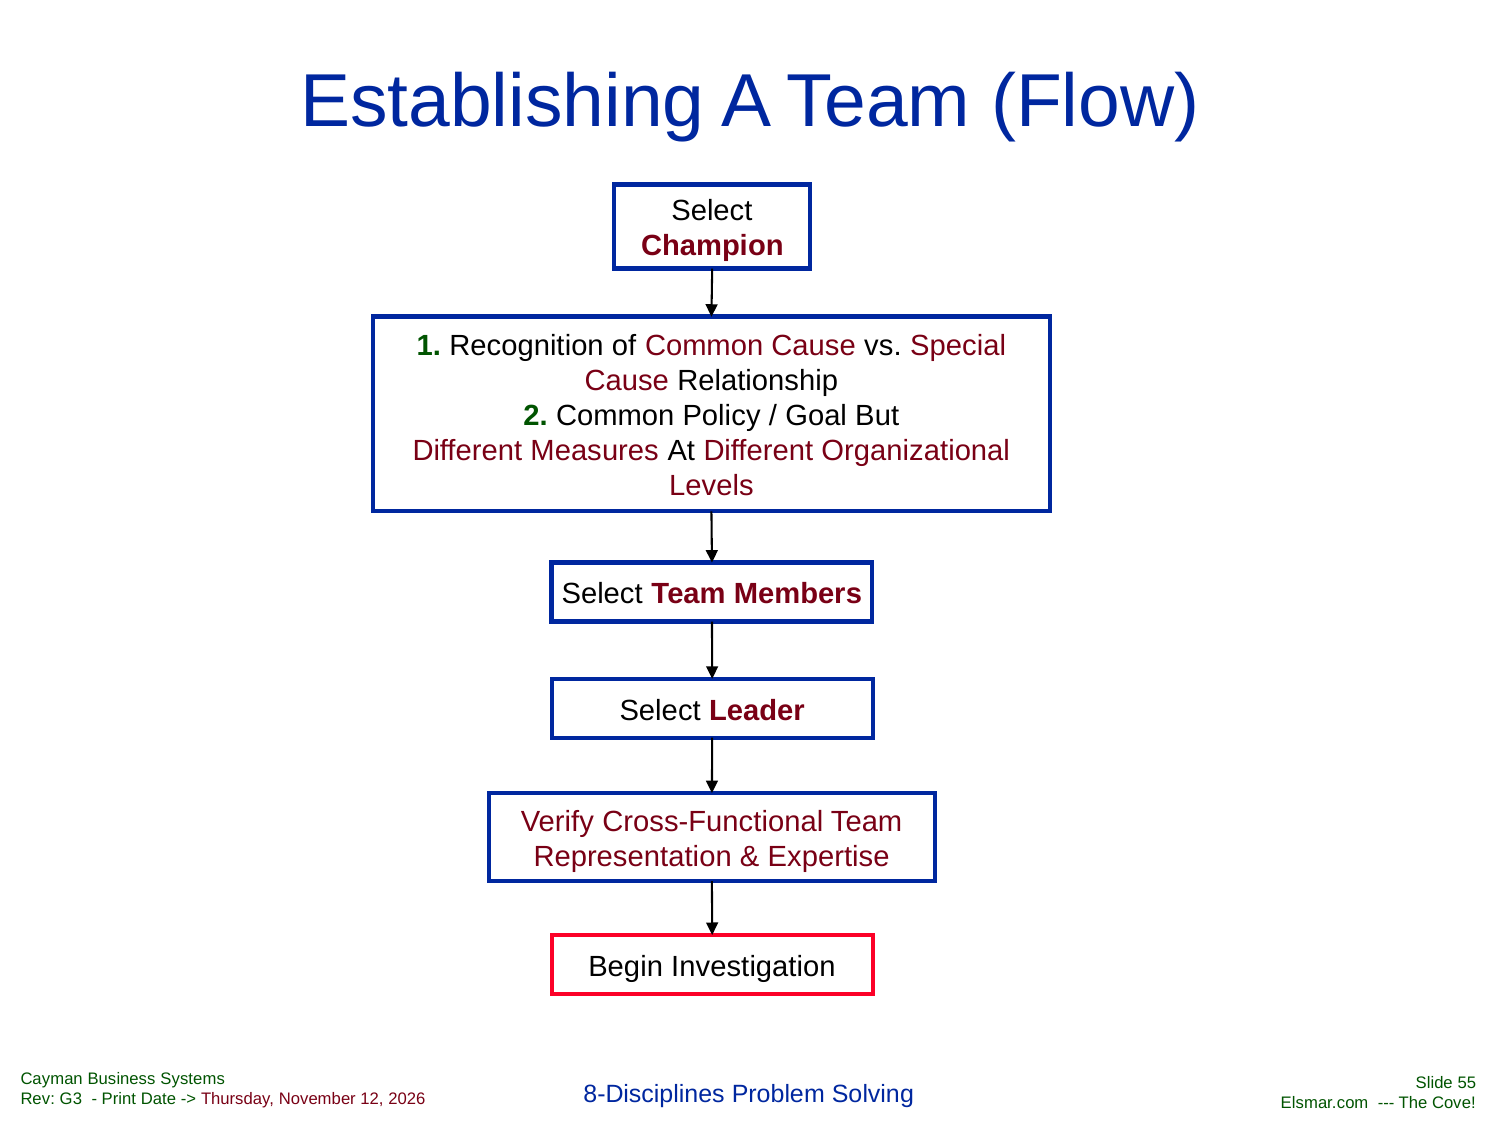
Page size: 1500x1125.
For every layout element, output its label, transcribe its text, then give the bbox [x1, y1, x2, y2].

text_box Begin Investigation [551, 934, 873, 994]
text_box Select Leader [551, 678, 873, 738]
text_box Verify Cross-Functional Team Representation & Expertise [489, 792, 935, 882]
title Establishing A Team (Flow) [36, 36, 1463, 156]
text_box 1. Recognition of Common Cause vs. Special Cause Relationship 2. Common Policy / Goal But Different Measures At Different Organizational Levels [372, 316, 1050, 512]
text_box Select Champion [614, 184, 811, 269]
text_box Select Team Members [551, 562, 873, 622]
